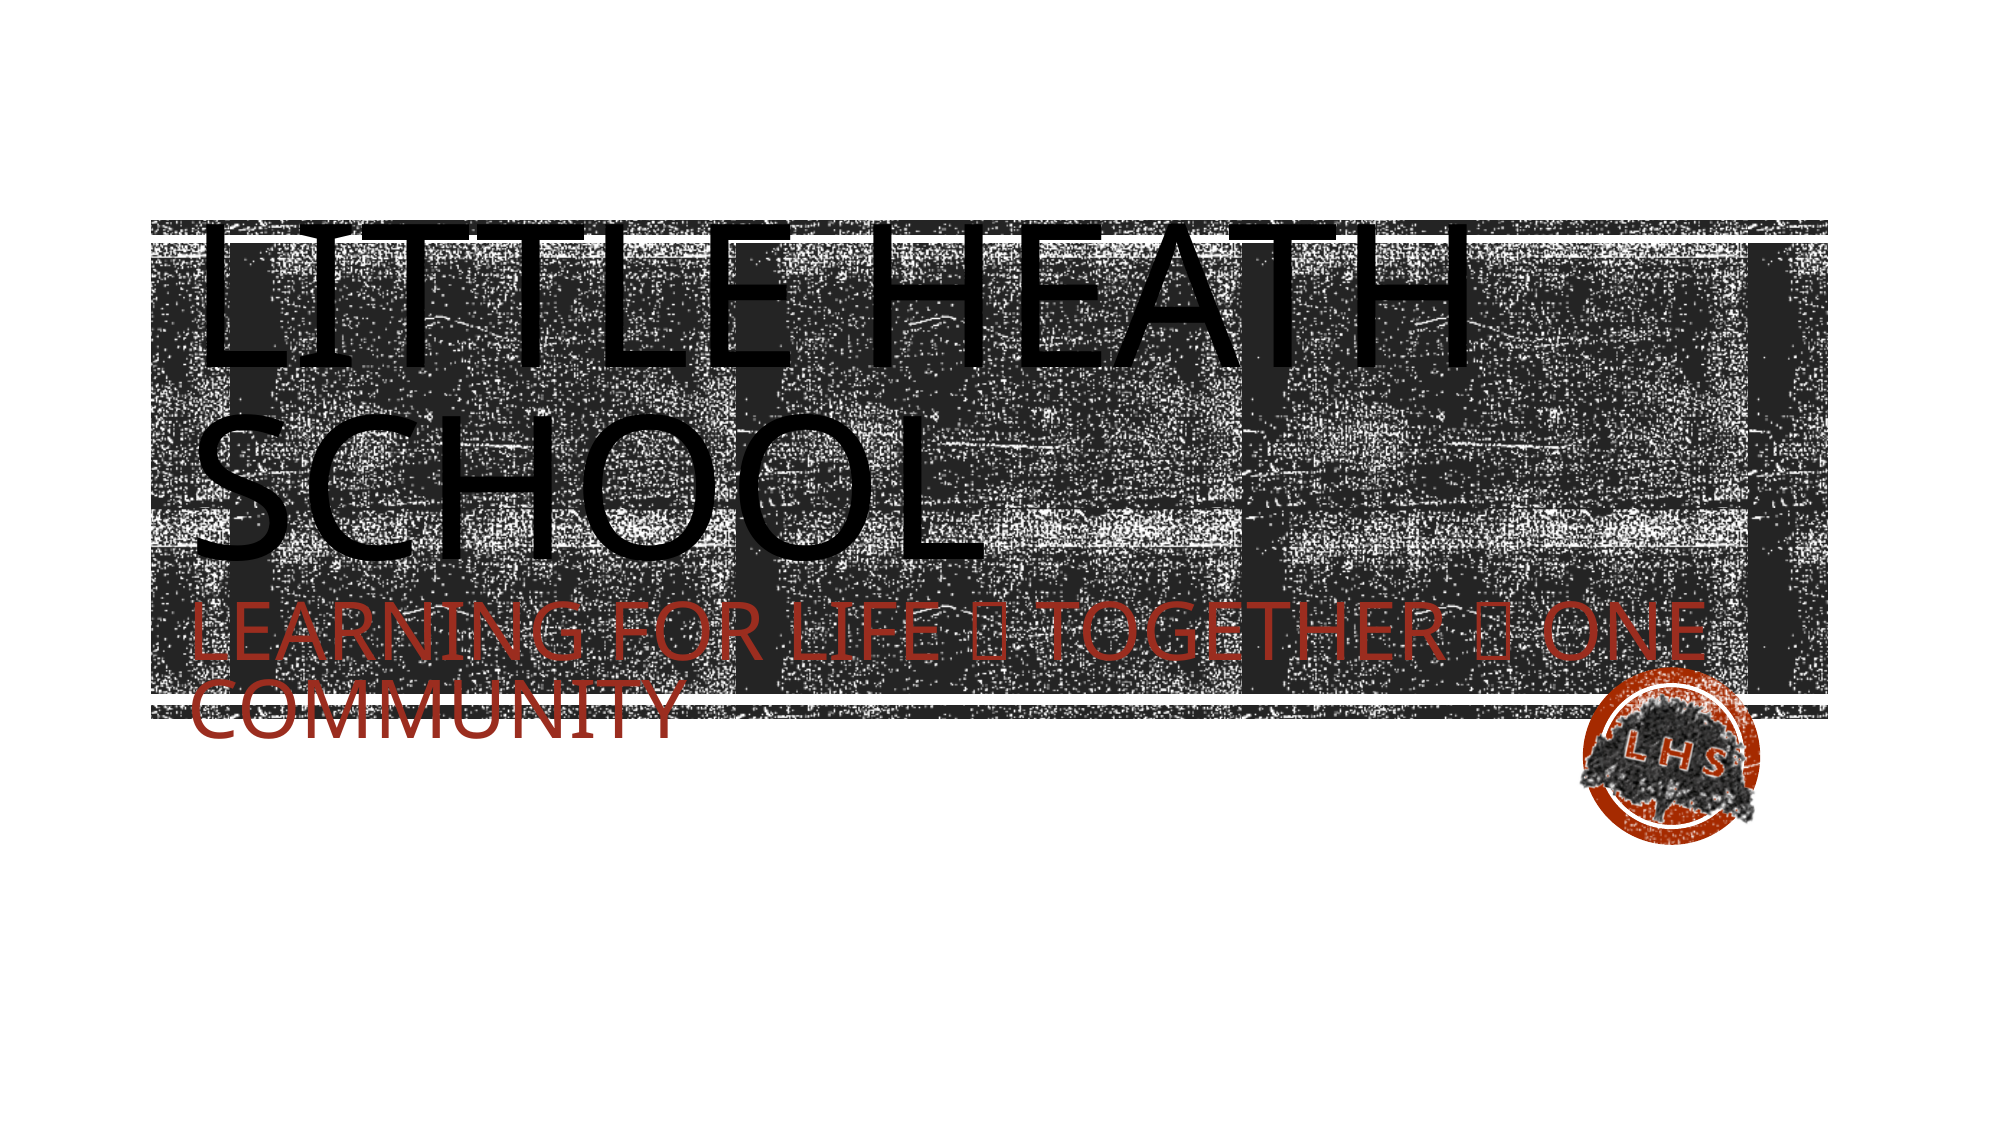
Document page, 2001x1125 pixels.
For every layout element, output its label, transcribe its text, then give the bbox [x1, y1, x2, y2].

title Little heath school learning for life  together  one community [172, 234, 1808, 733]
picture [1568, 673, 1780, 844]
